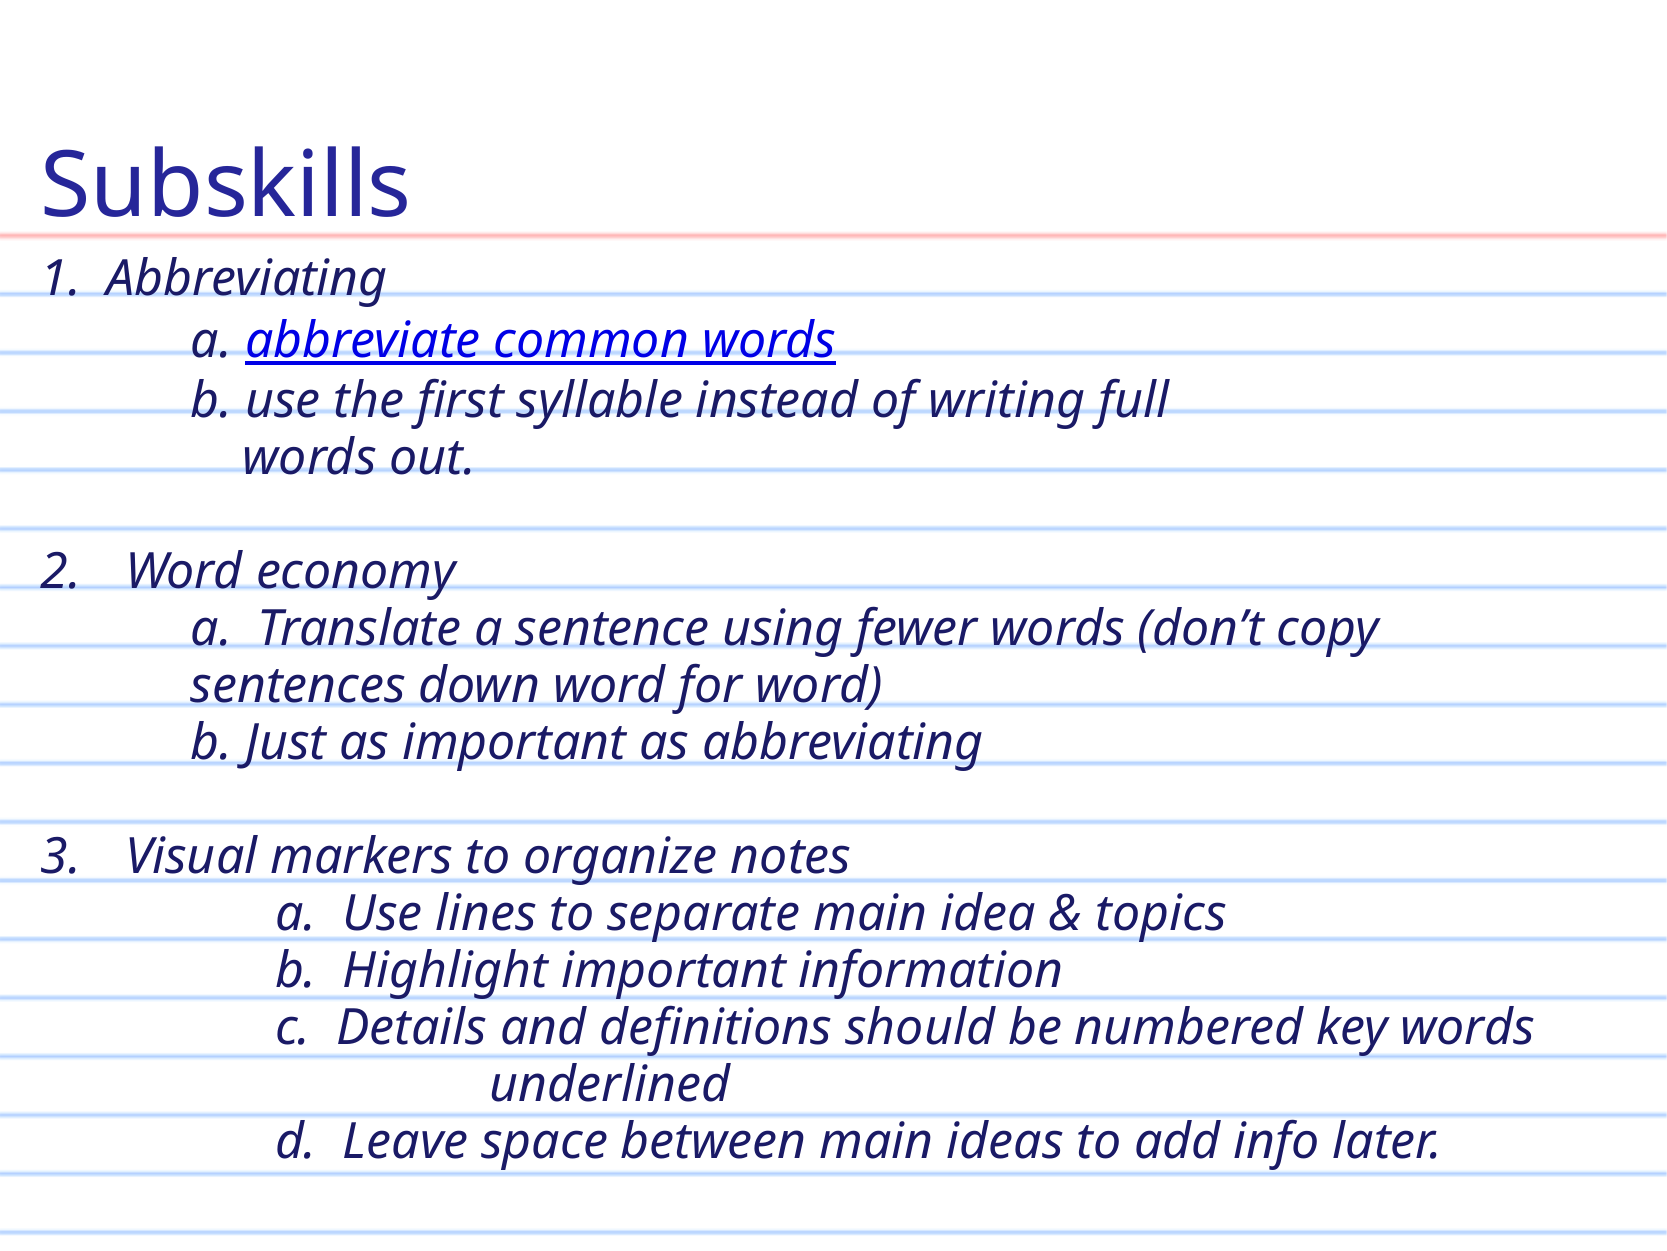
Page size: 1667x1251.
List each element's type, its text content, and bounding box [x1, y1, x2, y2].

picture [0, 0, 1667, 1250]
title Subskills [40, 133, 1626, 220]
list 1. Abbreviating a. abbreviate common words b. use the first syllable instead of writing full words out. Word economy a. Translate a sentence using fewer words (don’t copy sentences down word for word) b. Just as important as abbreviating Visual markers to organize notes a. Use lines to separate main idea & topics b. Highlight important information c. Details and definitions should be numbered key words underlined d. Leave space between main ideas to add info later. [40, 249, 1595, 1213]
